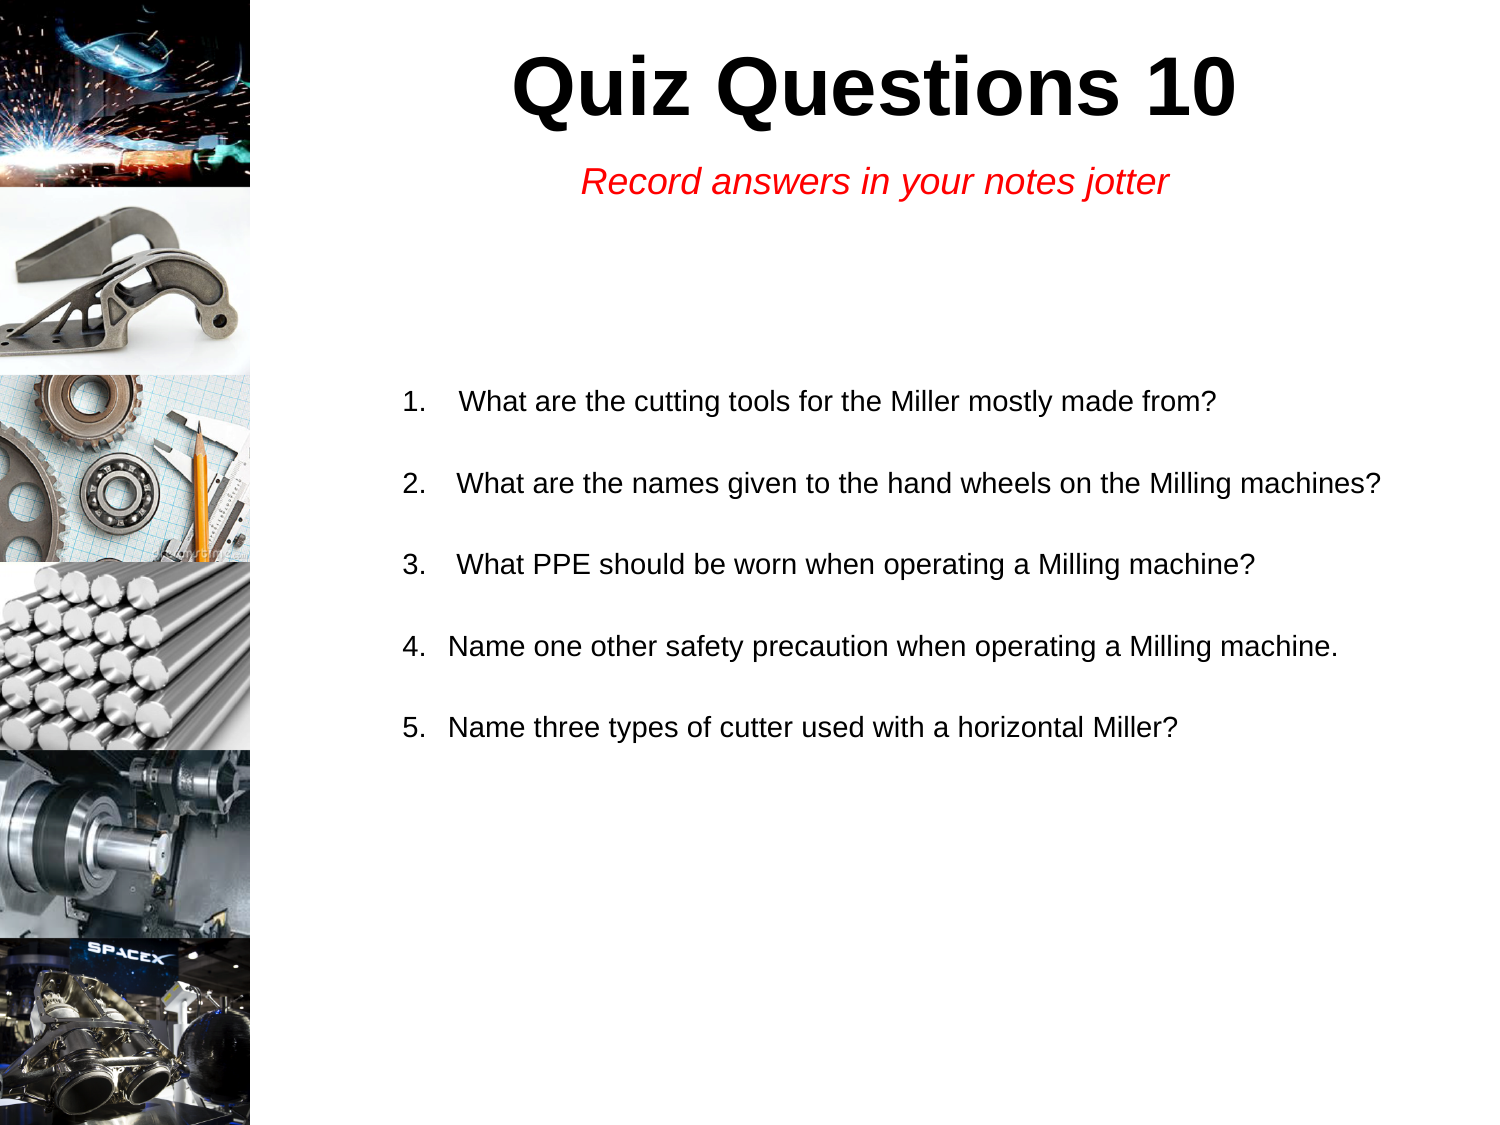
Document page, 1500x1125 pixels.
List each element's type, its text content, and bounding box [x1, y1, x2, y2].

text_box What are the cutting tools for the Miller mostly made from? What are the names given to the hand wheels on the Milling machines? What PPE should be worn when operating a Milling machine? Name one other safety precaution when operating a Milling machine. Name three types of cutter used with a horizontal Miller? [387, 374, 1500, 1125]
text_box Record answers in your notes jotter [254, 149, 1500, 210]
text_box Quiz Questions 10 [254, 24, 1500, 149]
picture [0, 0, 251, 1125]
